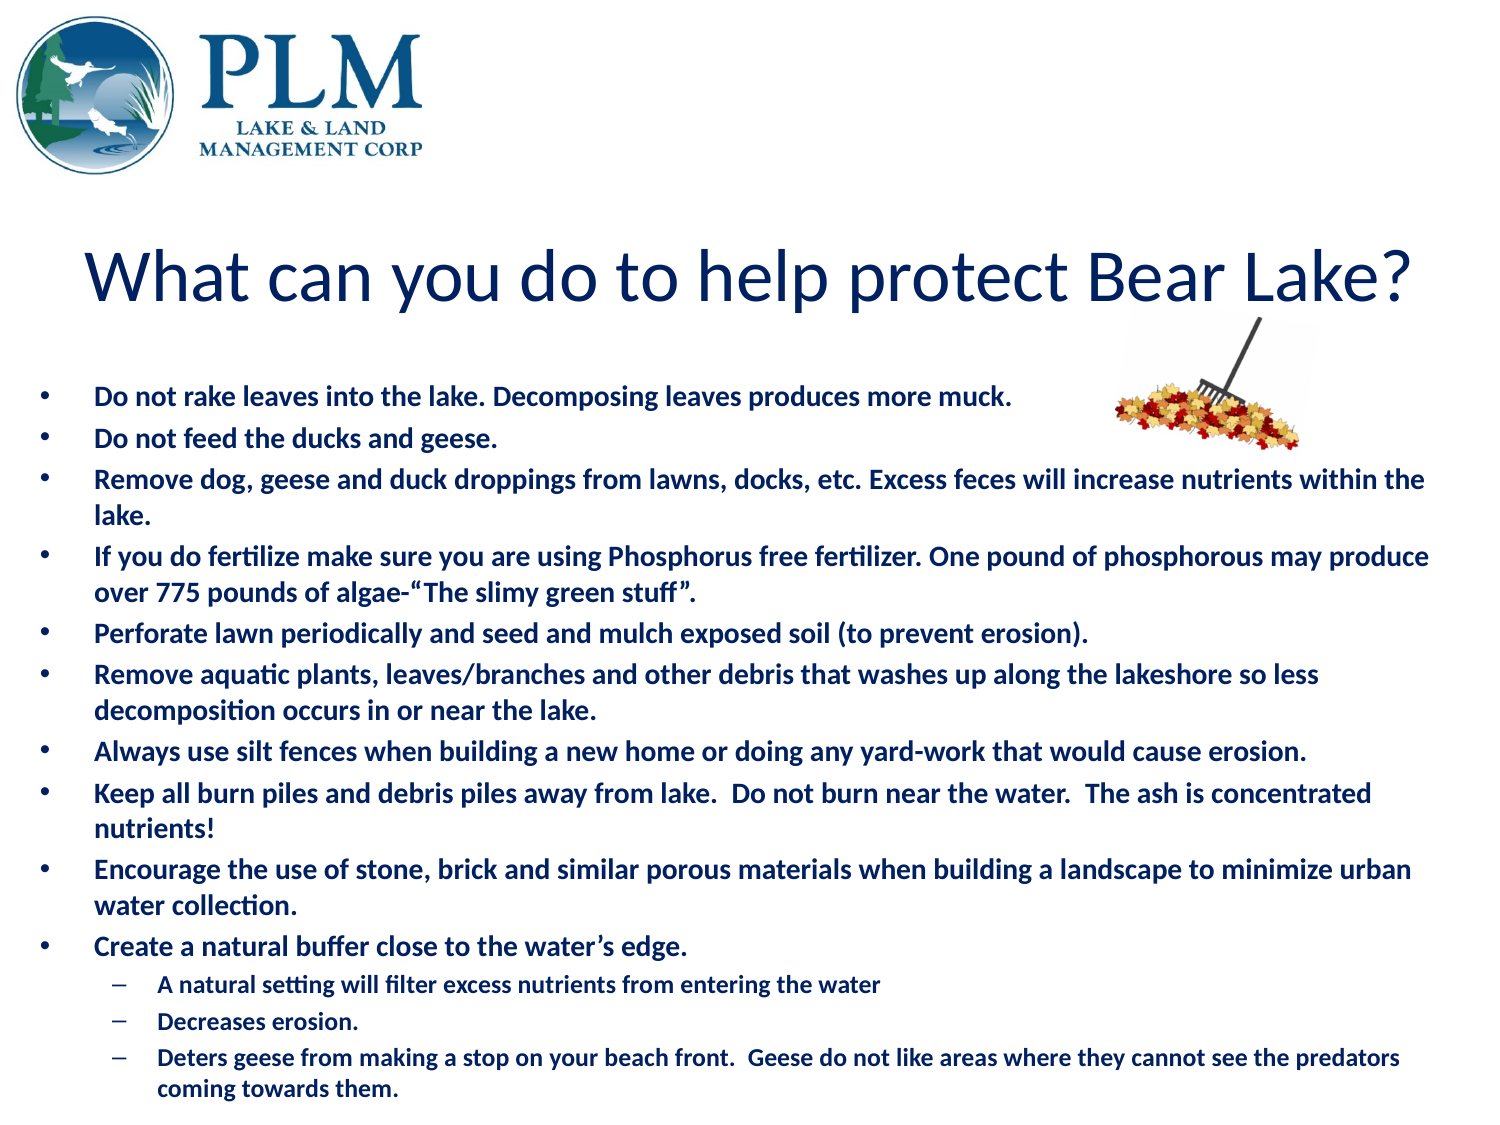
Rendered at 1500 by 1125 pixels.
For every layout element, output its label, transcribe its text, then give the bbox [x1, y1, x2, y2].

picture [1121, 309, 1312, 442]
list Do not rake leaves into the lake. Decomposing leaves produces more muck. Do not feed the ducks and geese. Remove dog, geese and duck droppings from lawns, docks, etc. Excess feces will increase nutrients within the lake. If you do fertilize make sure you are using Phosphorus free fertilizer. One pound of phosphorous may produce over 775 pounds of algae-“The slimy green stuff”. Perforate lawn periodically and seed and mulch exposed soil (to prevent erosion). Remove aquatic plants, leaves/branches and other debris that washes up along the lakeshore so less decomposition occurs in or near the lake. Always use silt fences when building a new home or doing any yard-work that would cause erosion. Keep all burn piles and debris piles away from lake. Do not burn near the water. The ash is concentrated nutrients! Encourage the use of stone, brick and similar porous materials when building a landscape to minimize urban water collection. Create a natural buffer close to the water’s edge. A natural setting will filter excess nutrients from entering the water Decreases erosion. Deters geese from making a stop on your beach front. Geese do not like areas where they cannot see the predators coming towards them. [24, 369, 1475, 1113]
picture [12, 12, 422, 178]
title What can you do to help protect Bear Lake? [0, 177, 1500, 366]
